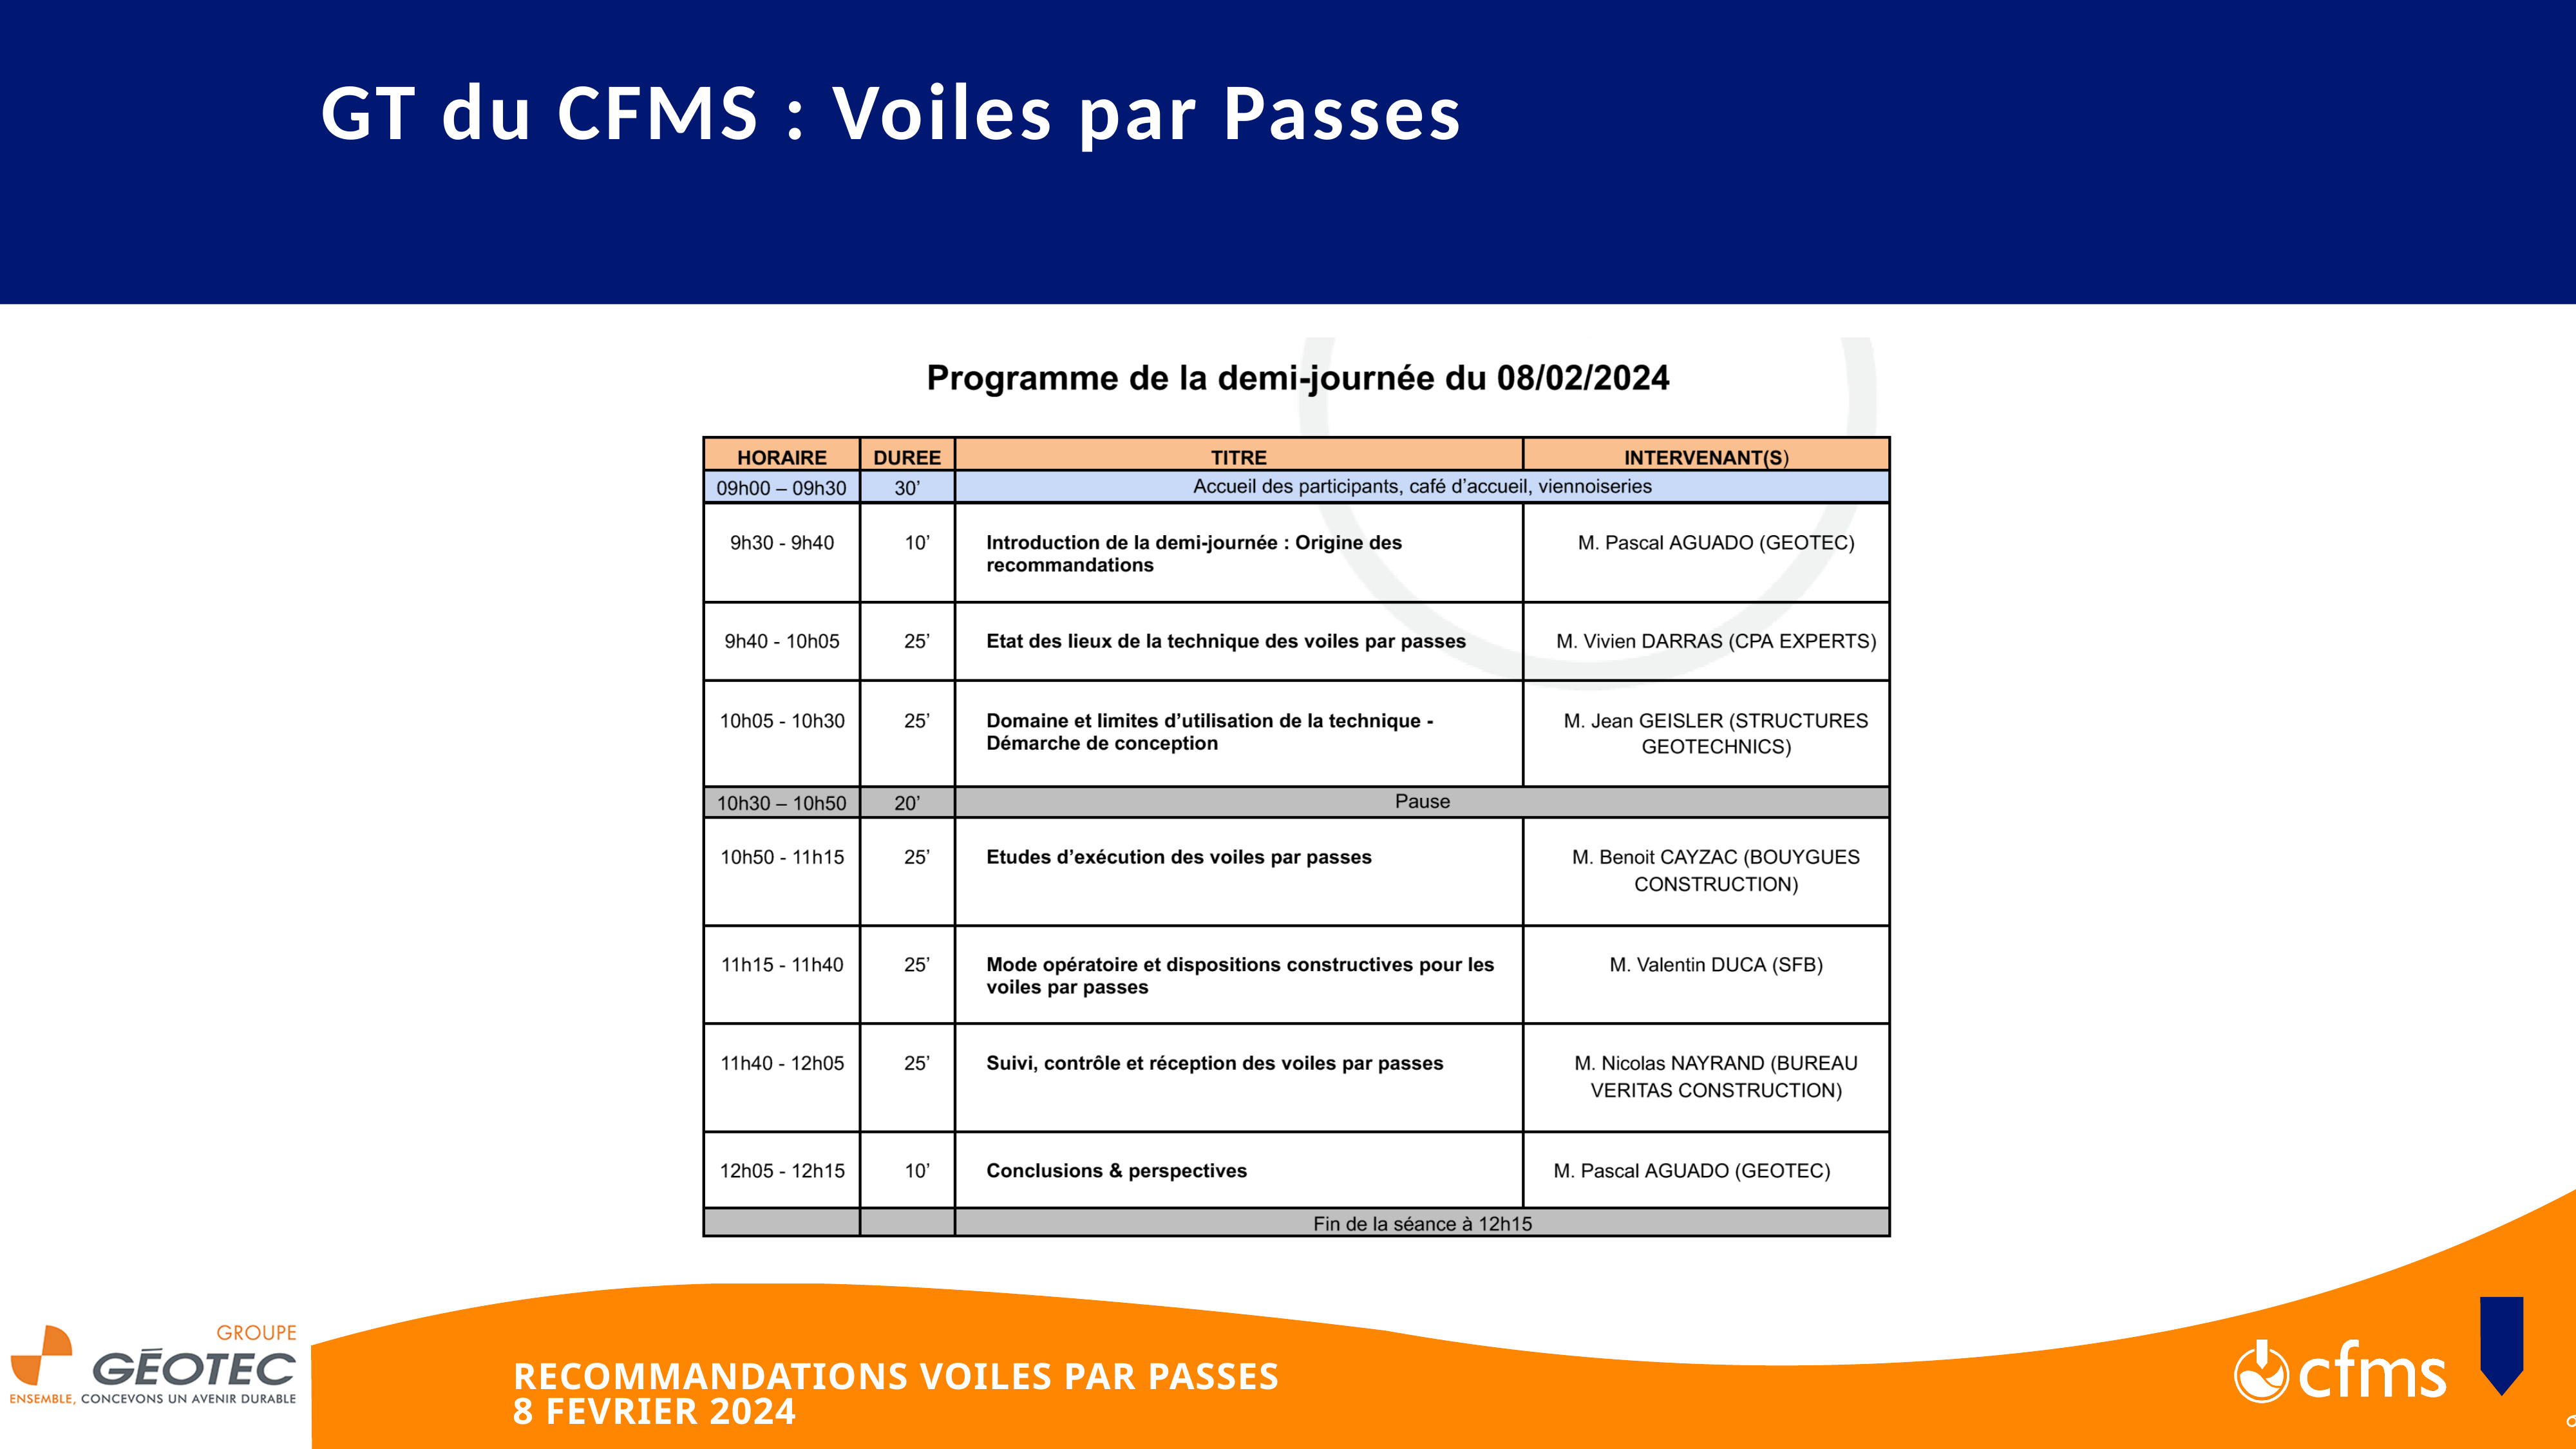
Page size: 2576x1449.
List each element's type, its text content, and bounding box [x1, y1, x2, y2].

picture [680, 337, 1912, 1283]
picture [2201, 1305, 2479, 1430]
picture [0, 1295, 307, 1435]
text_box GT du CFMS : Voiles par Passes [315, 72, 2277, 265]
